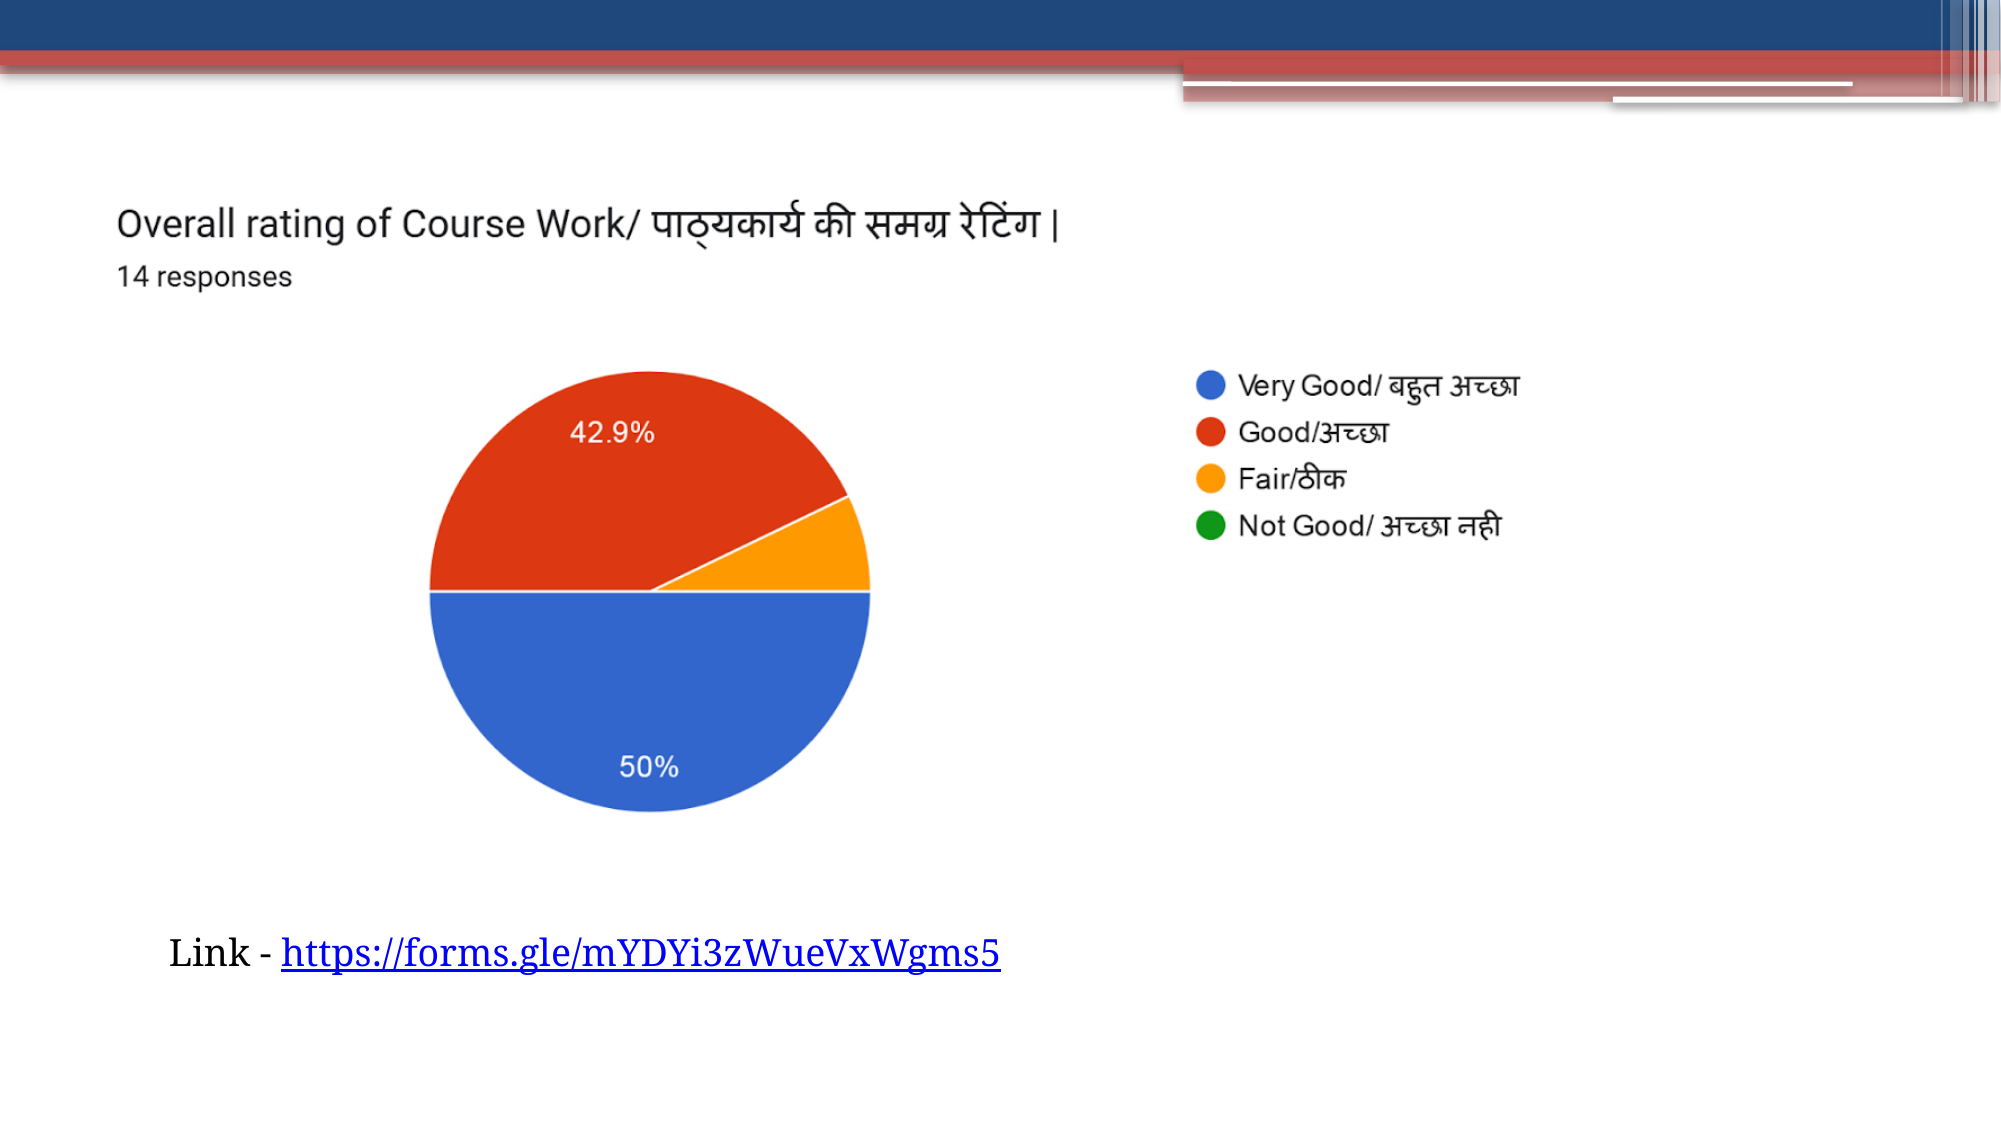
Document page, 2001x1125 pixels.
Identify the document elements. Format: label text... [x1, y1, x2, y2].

text_box Link - https://forms.gle/mYDYi3zWueVxWgms5 [154, 921, 1592, 1033]
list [57, 139, 1858, 897]
